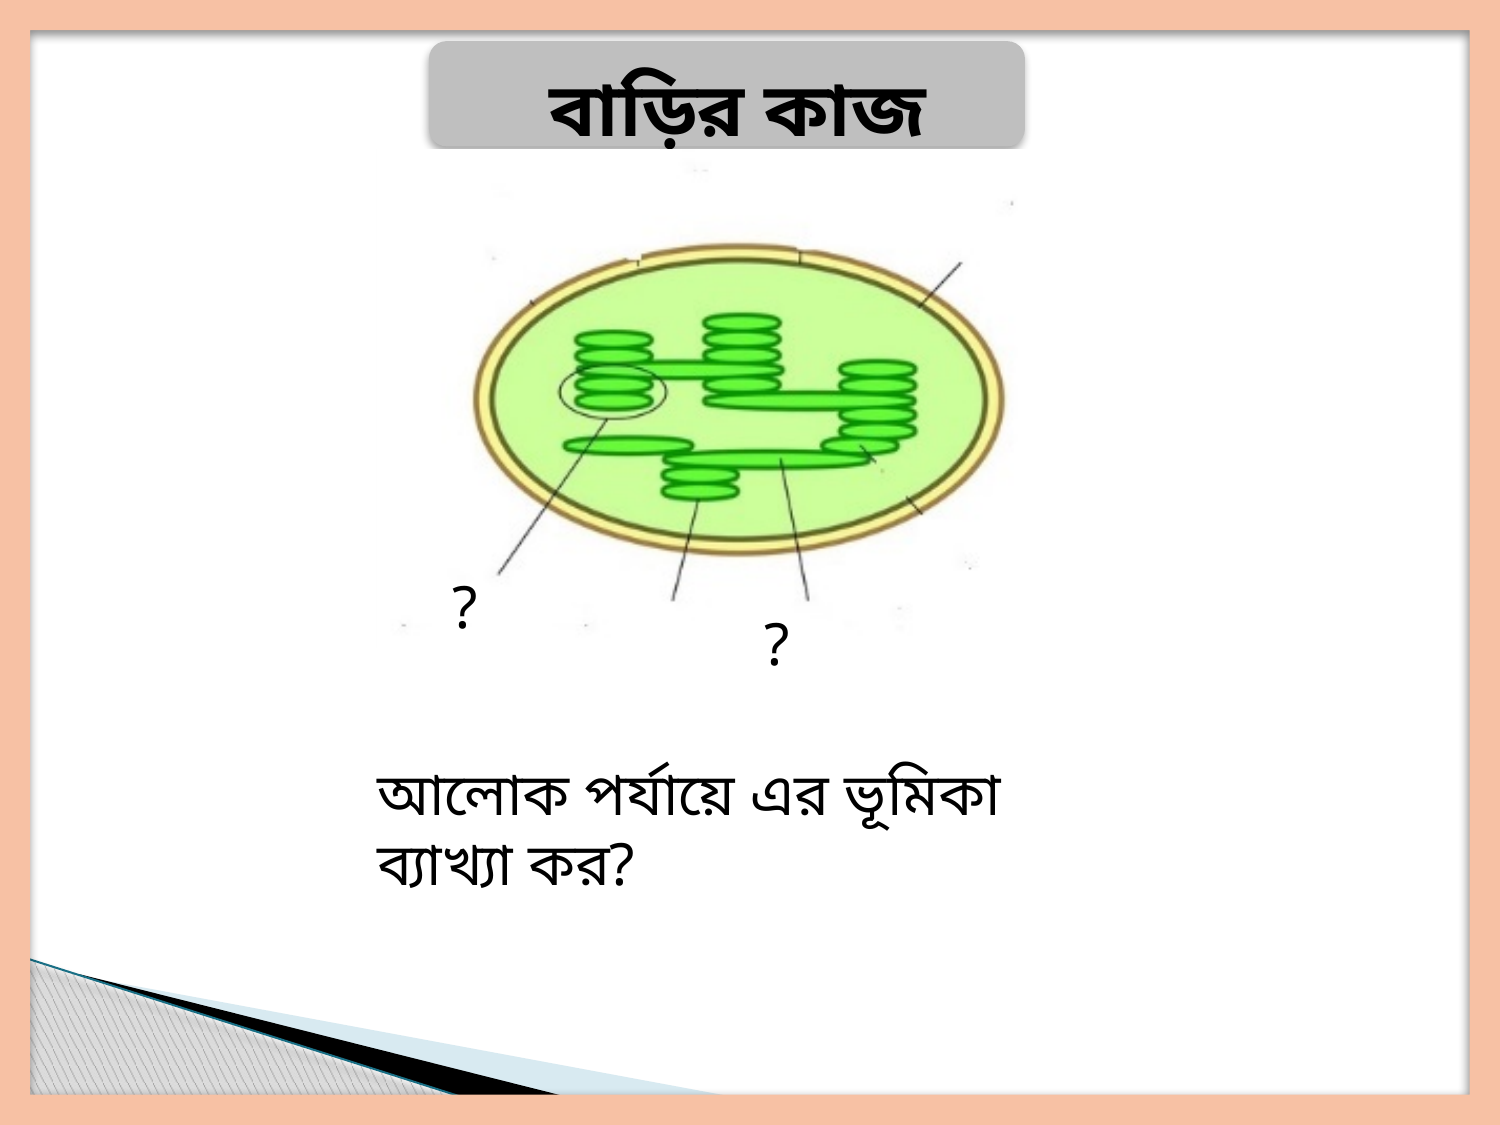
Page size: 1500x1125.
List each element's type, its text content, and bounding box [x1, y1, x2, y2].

text_box [0, 0, 1500, 1125]
text_box ? [750, 659, 850, 685]
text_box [412, 40, 1026, 147]
picture [374, 149, 1106, 648]
text_box আলোক পর্যায়ে এর ভূমিকা ব্যাখ্যা কর? [362, 749, 1125, 905]
